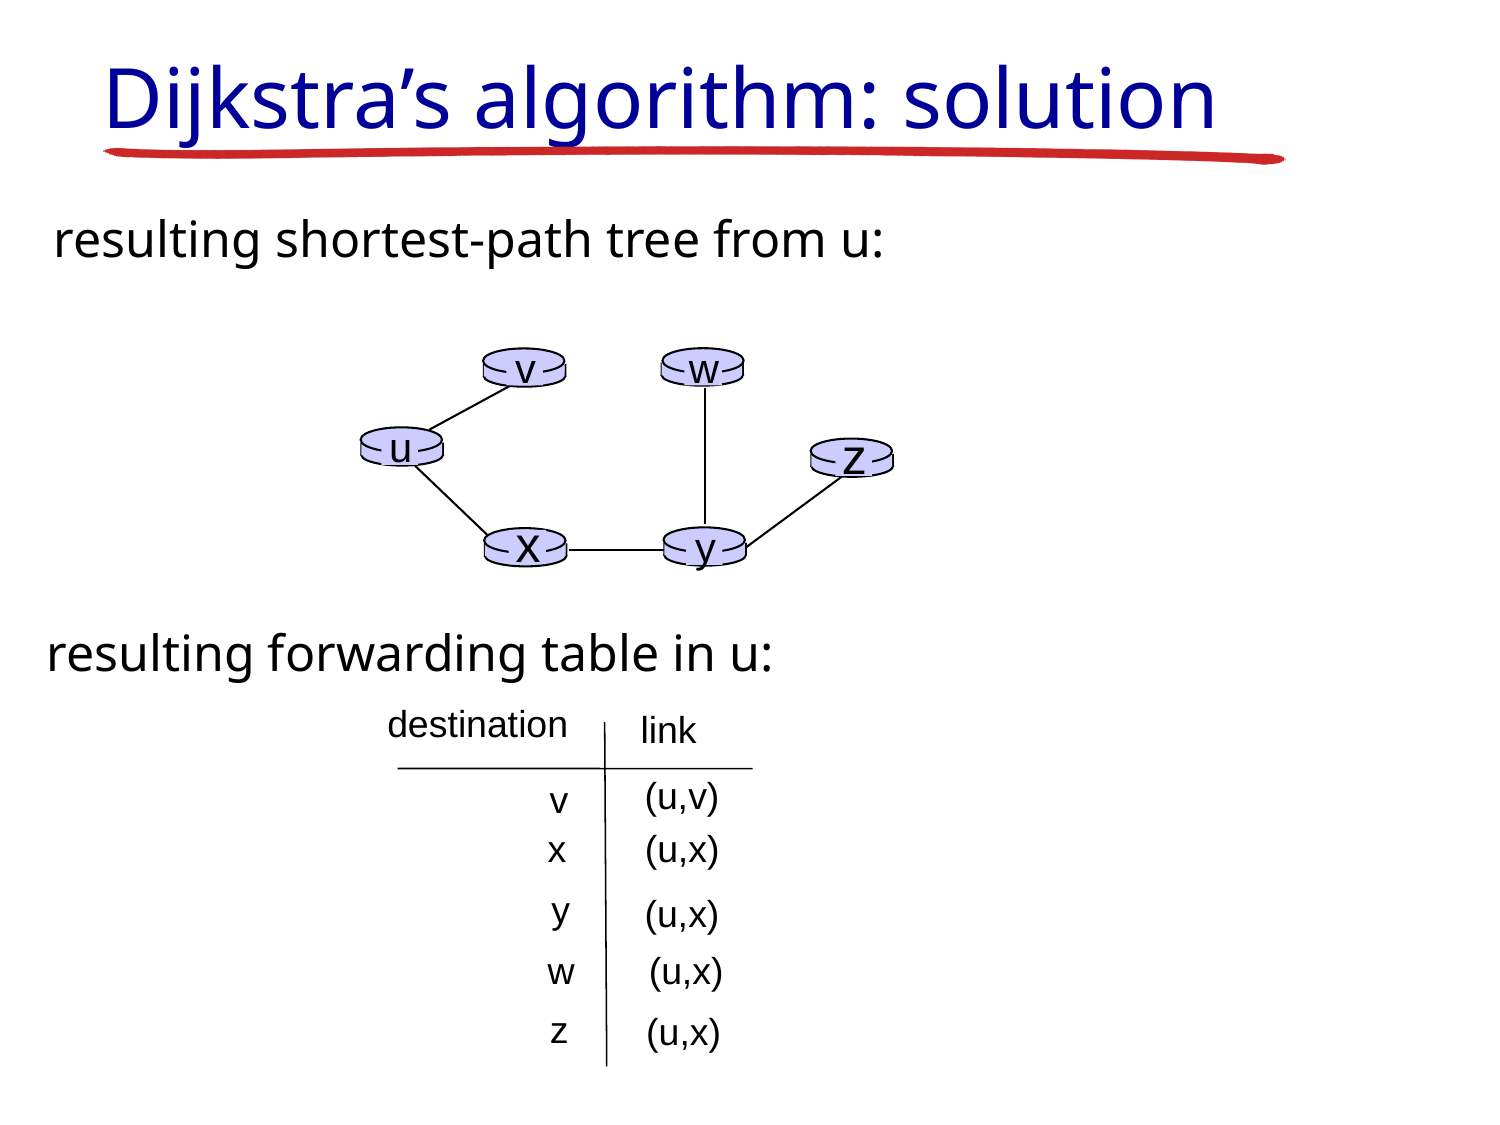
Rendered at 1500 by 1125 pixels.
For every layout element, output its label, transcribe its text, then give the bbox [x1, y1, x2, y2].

title Dijkstra’s algorithm: solution [87, 24, 1363, 165]
text_box resulting forwarding table in u: [31, 613, 789, 689]
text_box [360, 333, 894, 581]
text_box resulting shortest-path tree from u: [38, 200, 900, 275]
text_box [371, 692, 753, 1067]
picture [98, 140, 1299, 170]
